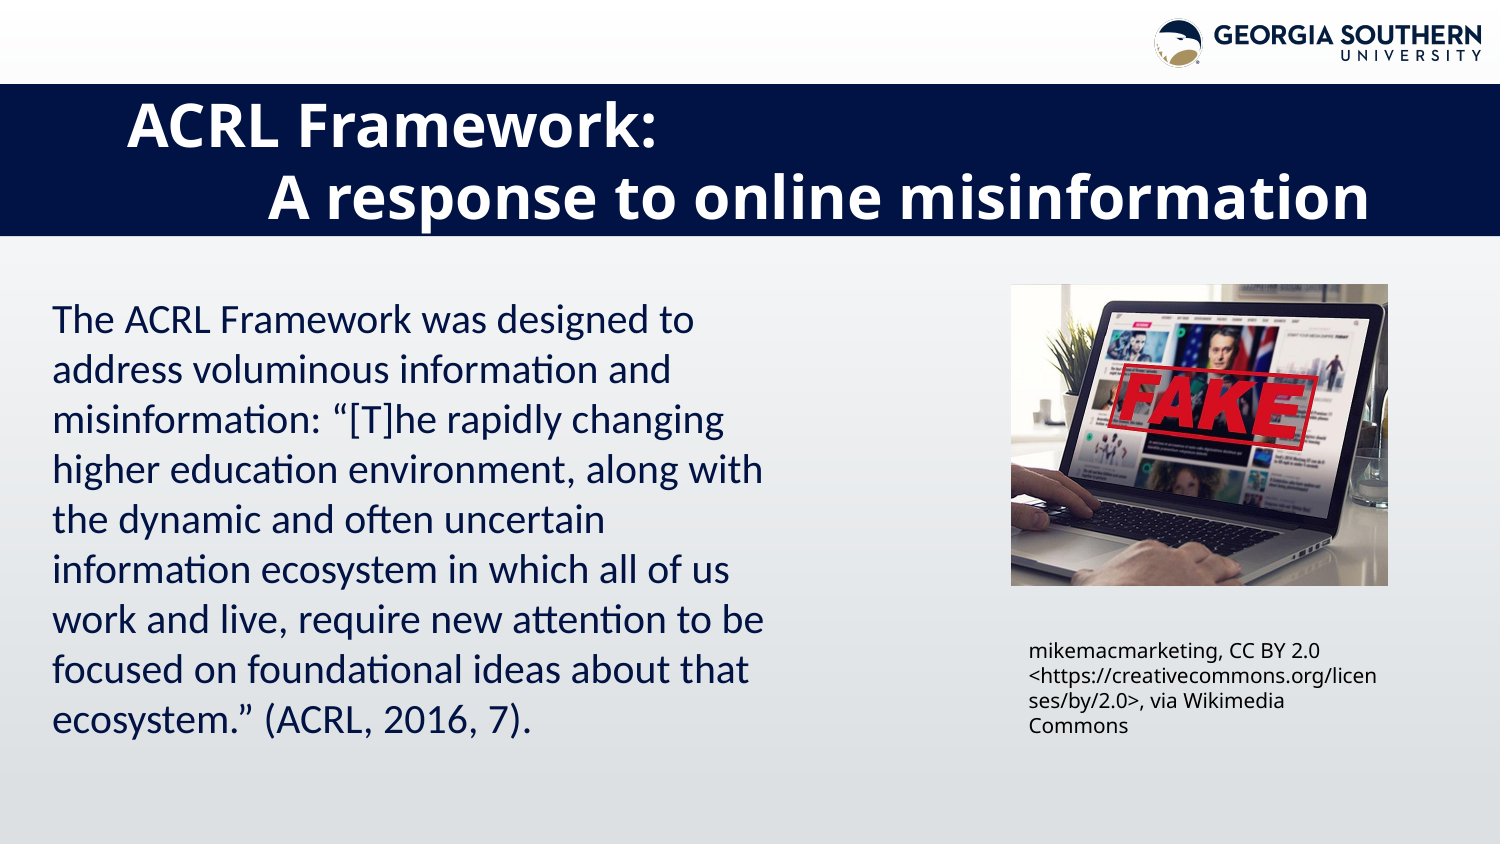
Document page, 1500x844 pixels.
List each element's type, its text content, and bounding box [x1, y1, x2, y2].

subtitle The ACRL Framework was designed to address voluminous information and misinformation: “[T]he rapidly changing higher education environment, along with the dynamic and often uncertain information ecosystem in which all of us work and live, require new attention to be focused on foundational ideas about that ecosystem.” (ACRL, 2016, 7). [37, 284, 801, 501]
picture [1138, 0, 1500, 84]
text_box mikemacmarketing, CC BY 2.0 <https://creativecommons.org/licenses/by/2.0>, via Wikimedia Commons [1013, 622, 1395, 752]
title ACRL Framework: A response to online misinformation [112, 79, 1388, 251]
picture [1010, 284, 1388, 586]
